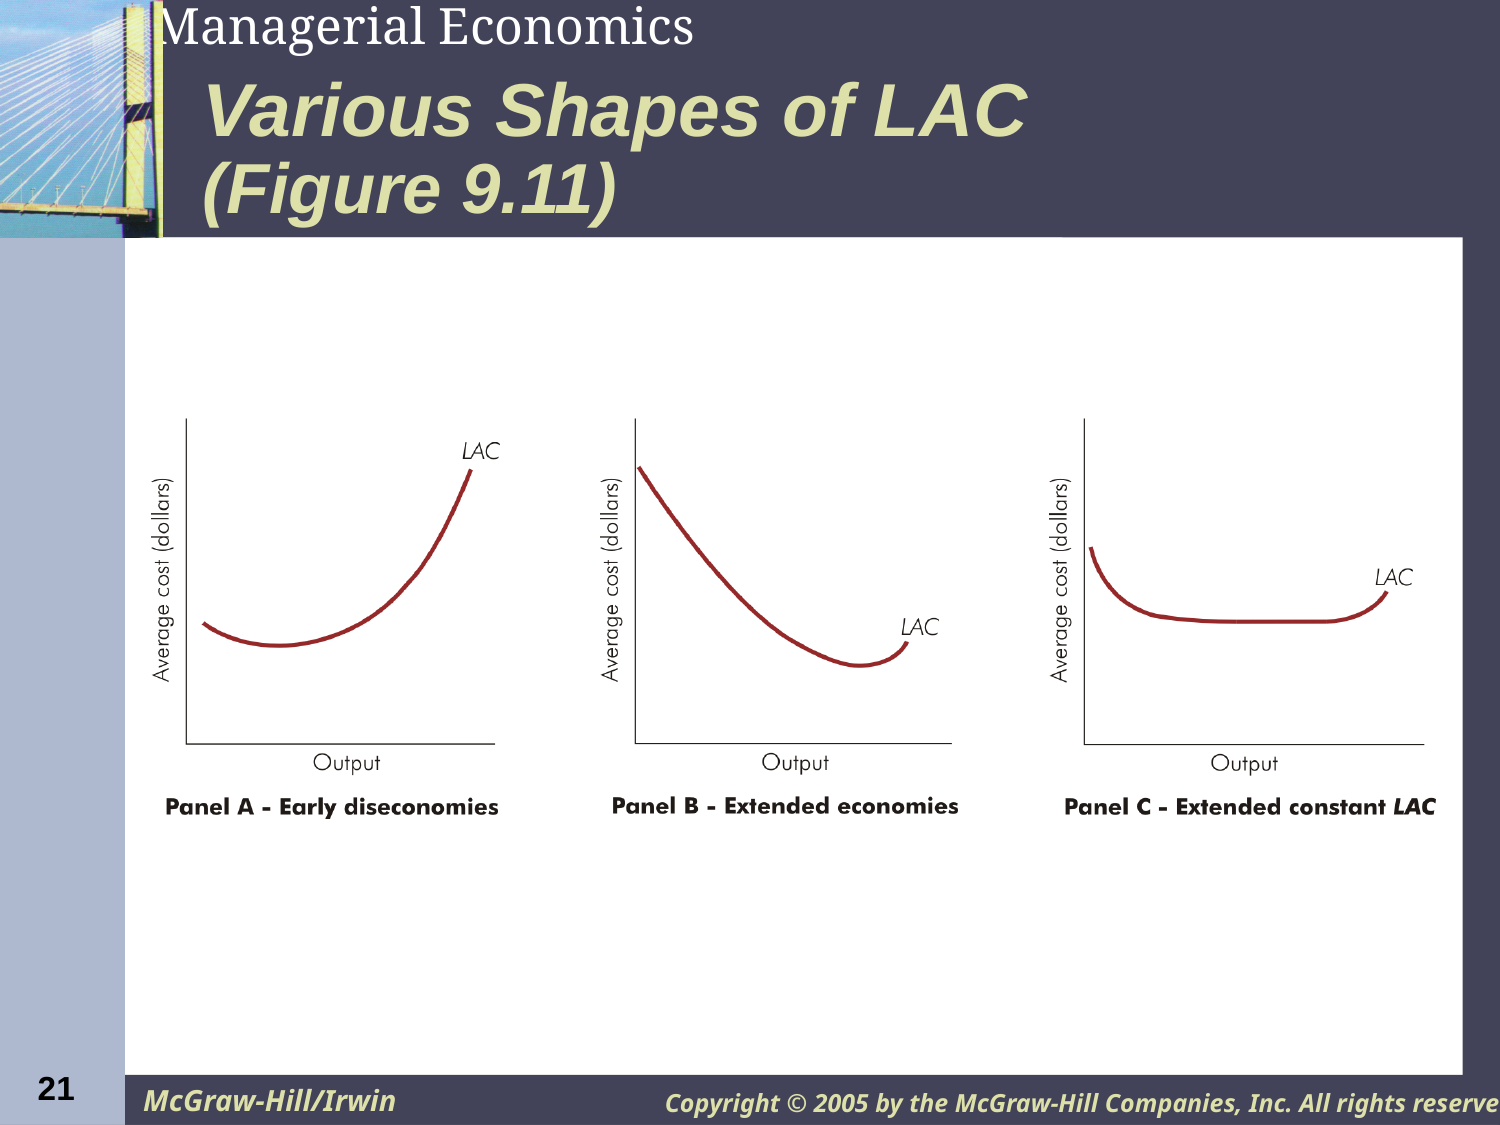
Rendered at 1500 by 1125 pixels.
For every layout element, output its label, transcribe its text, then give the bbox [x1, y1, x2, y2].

slide_number 21 [0, 1049, 113, 1125]
picture [151, 418, 500, 820]
picture [1049, 418, 1436, 815]
title Various Shapes of LAC (Figure 9.11) [187, 80, 1438, 219]
picture [600, 417, 958, 814]
picture [0, 0, 163, 238]
